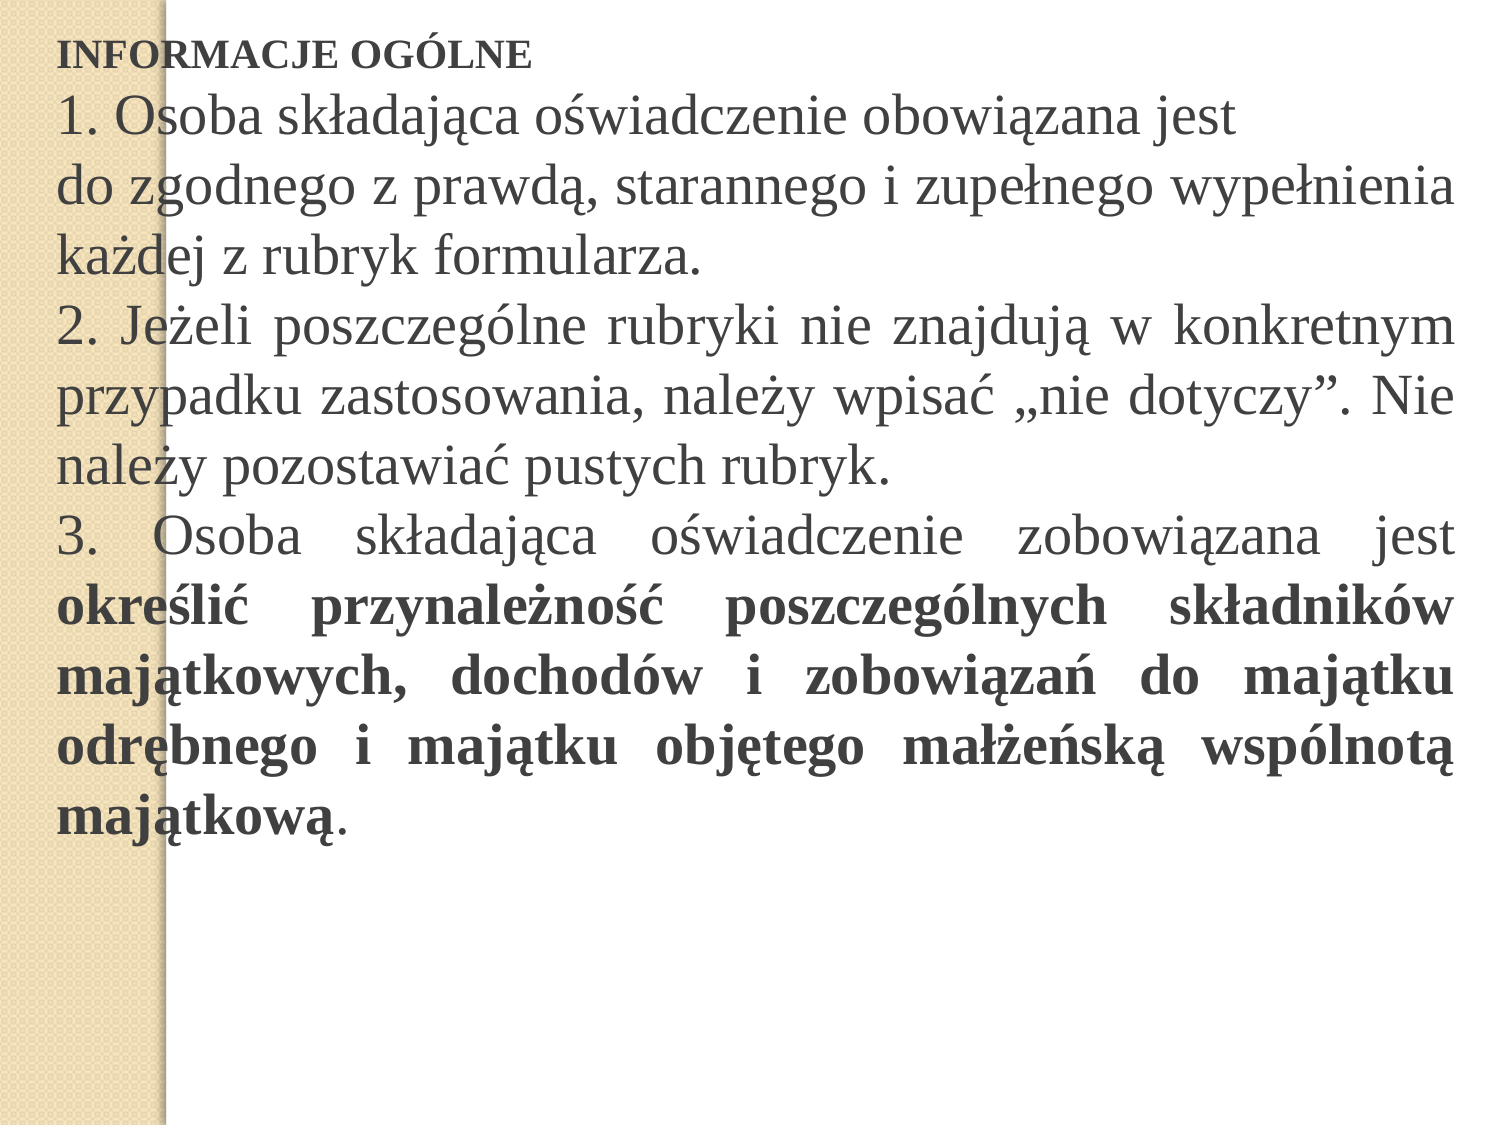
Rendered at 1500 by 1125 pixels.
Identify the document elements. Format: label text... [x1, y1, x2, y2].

text_box INFORMACJE OGÓLNE 1. Osoba składająca oświadczenie obowiązana jest do zgodnego z prawdą, starannego i zupełnego wypełnienia każdej z rubryk formularza. 2. Jeżeli poszczególne rubryki nie znajdują w konkretnym przypadku zastosowania, należy wpisać „nie dotyczy”. Nie należy pozostawiać pustych rubryk. 3. Osoba składająca oświadczenie zobowiązana jest określić przynależność poszczególnych składników majątkowych, dochodów i zobowiązań do majątku odrębnego i majątku objętego małżeńską wspólnotą majątkową. [41, 19, 1471, 1024]
